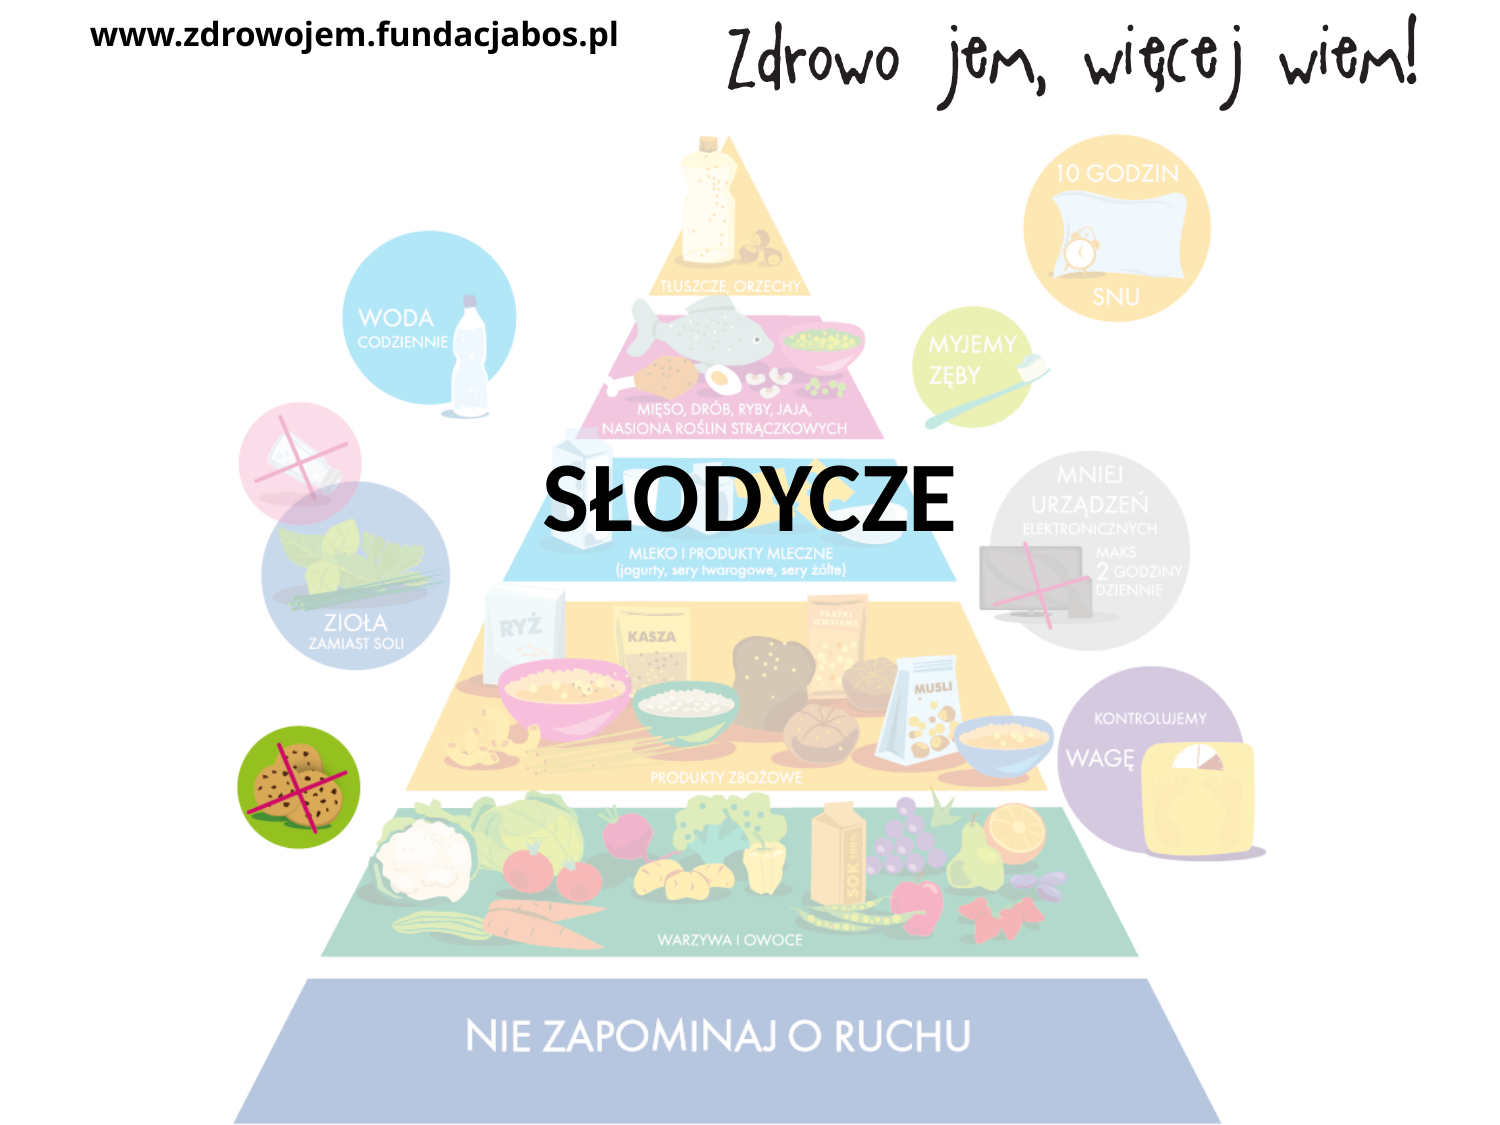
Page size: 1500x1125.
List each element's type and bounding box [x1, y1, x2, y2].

picture [720, 10, 1424, 114]
picture [81, 121, 1419, 1125]
